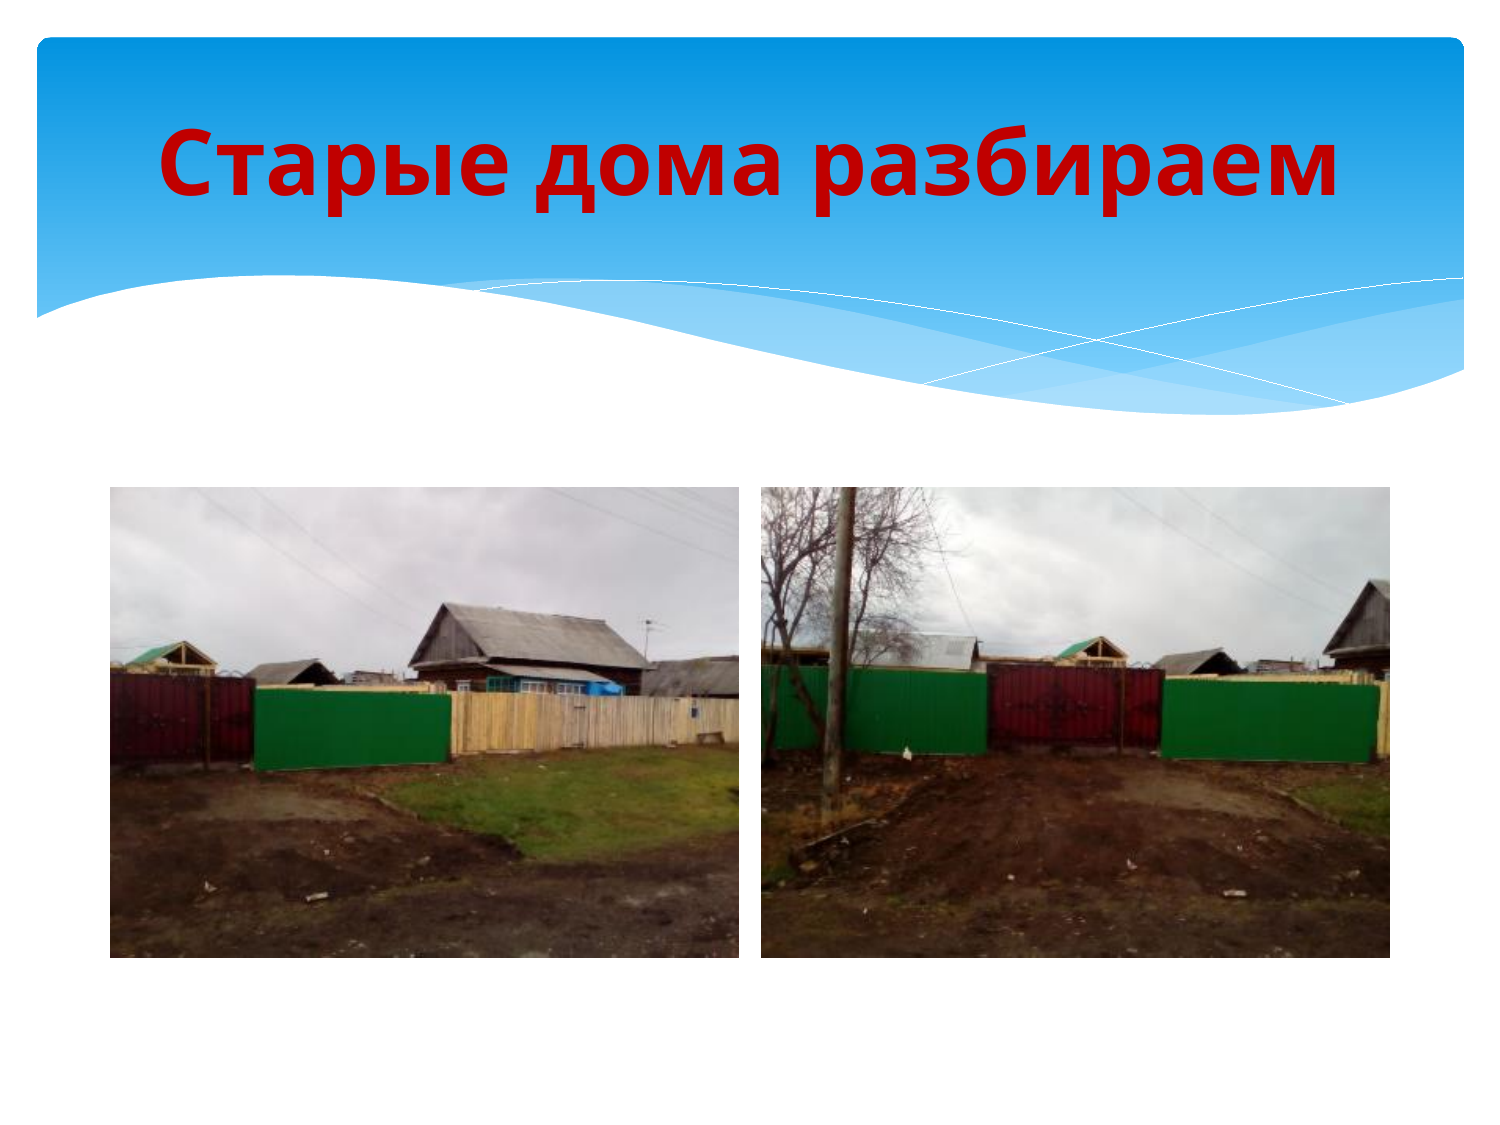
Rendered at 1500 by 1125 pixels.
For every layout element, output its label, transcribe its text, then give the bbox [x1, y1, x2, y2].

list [110, 486, 739, 958]
title Старые дома разбираем [75, 55, 1425, 261]
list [761, 486, 1390, 958]
